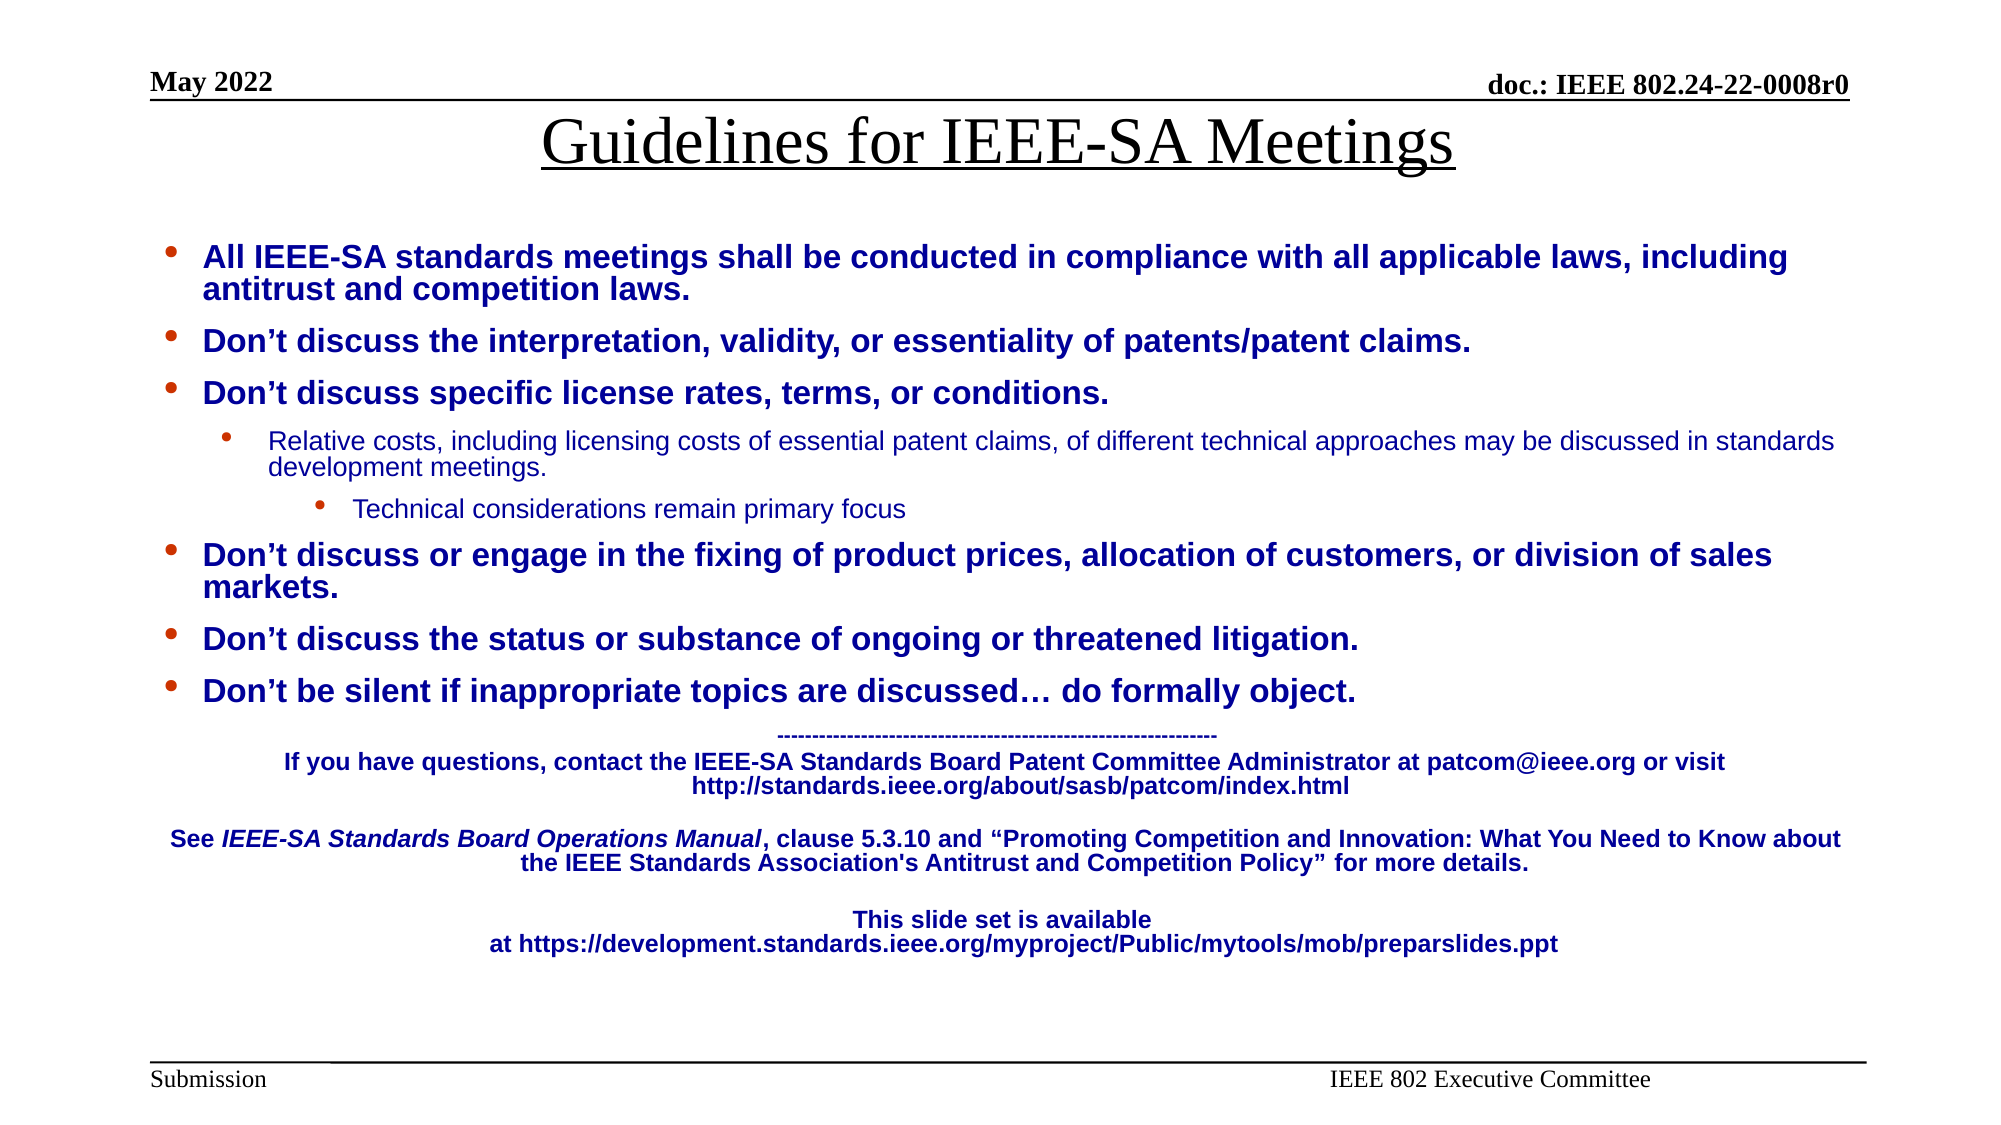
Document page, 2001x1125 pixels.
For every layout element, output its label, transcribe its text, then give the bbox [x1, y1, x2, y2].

text_box IEEE 802 Executive Committee [1257, 1062, 1652, 1092]
title Guidelines for IEEE-SA Meetings [304, 86, 1693, 187]
text_box All IEEE-SA standards meetings shall be conducted in compliance with all applicable laws, including antitrust and competition laws. Don’t discuss the interpretation, validity, or essentiality of patents/patent claims. Don’t discuss specific license rates, terms, or conditions. Relative costs, including licensing costs of essential patent claims, of different technical approaches may be discussed in standards development meetings. Technical considerations remain primary focus Don’t discuss or engage in the fixing of product prices, allocation of customers, or division of sales markets. Don’t discuss the status or substance of ongoing or threatened litigation. Don’t be silent if inappropriate topics are discussed… do formally object. --------------------------------------------------------------- If you have questions, contact the IEEE-SA Standards Board Patent Committee Administrator at patcom@ieee.org or visit http://standards.ieee.org/about/sasb/patcom/index.html See IEEE-SA Standards Board Operations Manual, clause 5.3.10 and “Promoting Competition and Innovation: What You Need to Know about the IEEE Standards Association's Antitrust and Competition Policy” for more details. This slide set is available at https://development.standards.ieee.org/myproject/Public/mytools/mob/preparslides.ppt [149, 211, 1863, 1063]
text_box [337, 37, 1688, 163]
